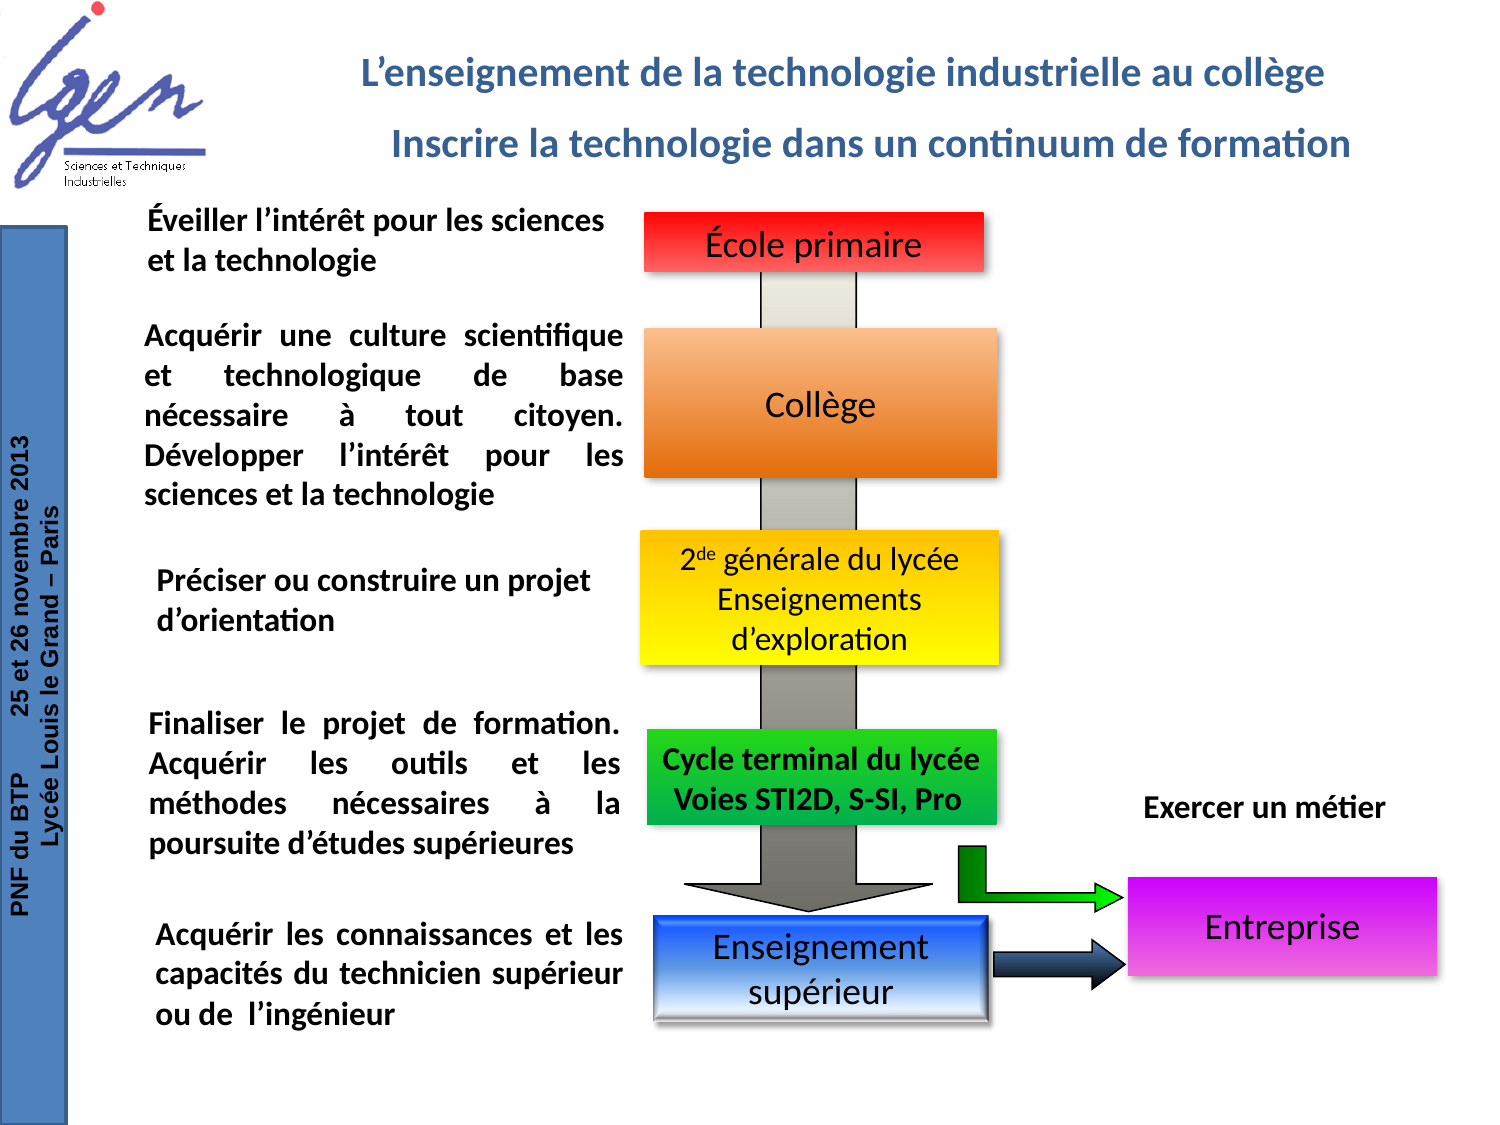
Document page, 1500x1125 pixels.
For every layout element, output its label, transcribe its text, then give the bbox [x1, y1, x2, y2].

text_box Acquérir les connaissances et les capacités du technicien supérieur ou de l’ingénieur [155, 905, 625, 1038]
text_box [646, 905, 1002, 1038]
text_box 2de générale du lycée Enseignements d’exploration [640, 530, 999, 665]
text_box École primaire [644, 212, 984, 272]
text_box Inscrire la technologie dans un continuum de formation [376, 108, 1411, 173]
picture [0, 0, 206, 192]
text_box [1006, 939, 1126, 990]
text_box [684, 833, 933, 904]
text_box Préciser ou construire un projet d’orientation [150, 552, 636, 645]
text_box Collège [644, 328, 997, 478]
text_box Finaliser le projet de formation. Acquérir les outils et les méthodes nécessaires à la poursuite d’études supérieures [142, 695, 628, 867]
text_box Exercer un métier [1137, 779, 1417, 831]
text_box [760, 282, 857, 325]
text_box Cycle terminal du lycée Voies STI2D, S-SI, Pro [647, 729, 997, 825]
text_box [958, 846, 1123, 912]
text_box Entreprise [1127, 877, 1438, 976]
text_box Éveiller l’intérêt pour les sciences et la technologie [141, 192, 629, 284]
text_box L’enseignement de la technologie industrielle au collège [257, 37, 1430, 120]
text_box Acquérir une culture scientifique et technologique de base nécessaire à tout citoyen. Développer l’intérêt pour les sciences et la technologie [138, 306, 631, 519]
text_box [760, 675, 857, 727]
text_box [760, 488, 857, 528]
